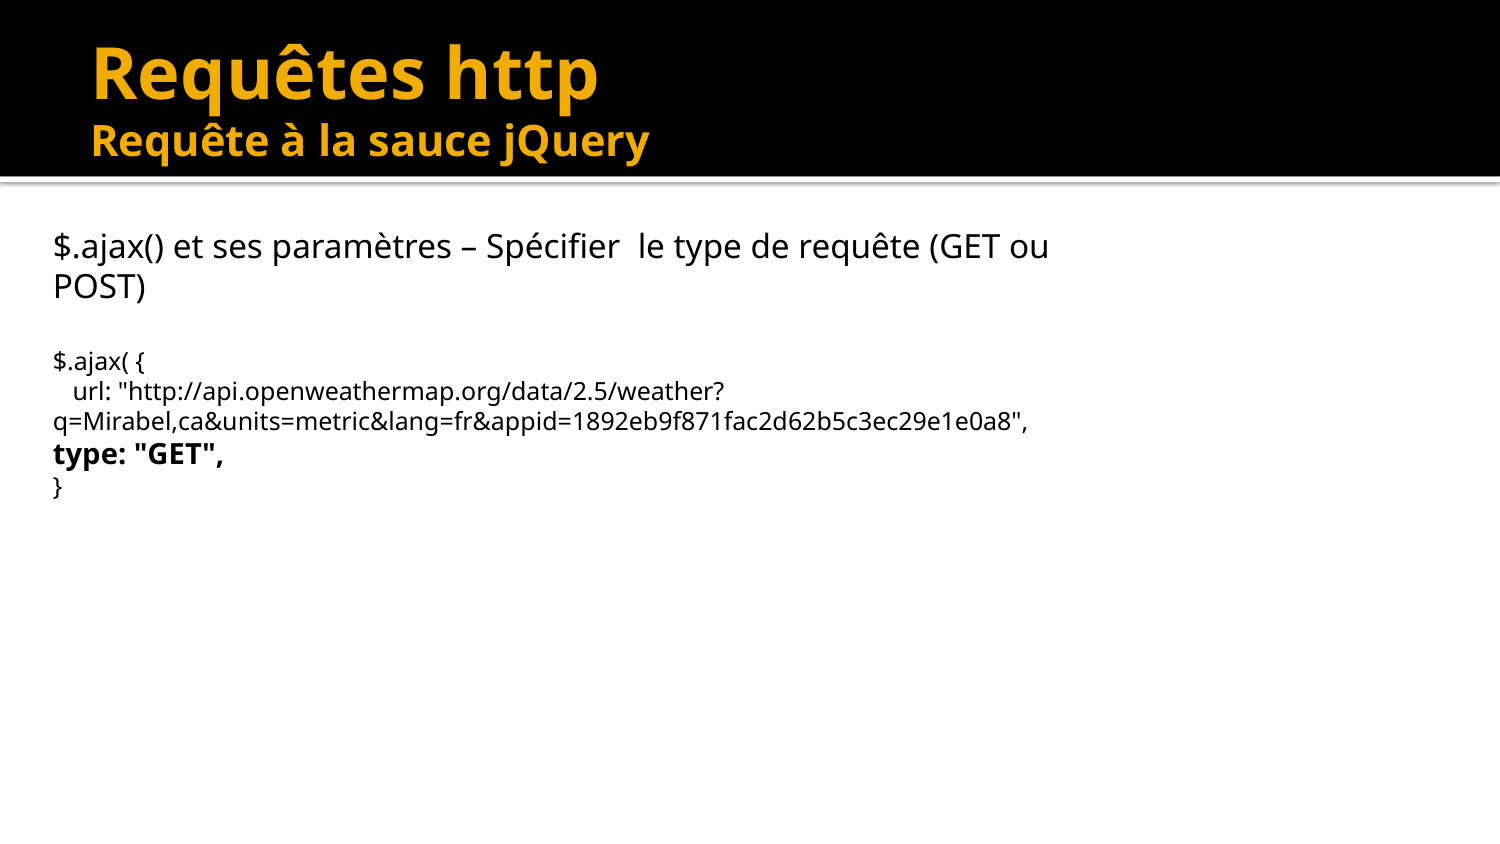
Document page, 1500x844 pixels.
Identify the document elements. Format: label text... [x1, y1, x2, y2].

text_box $.ajax() et ses paramètres – Spécifier le type de requête (GET ou POST) $.ajax( { url: "http://api.openweathermap.org/data/2.5/weather?q=Mirabel,ca&units=metric&lang=fr&appid=1892eb9f871fac2d62b5c3ec29e1e0a8", type: "GET", } [38, 178, 1151, 587]
title Requêtes http Requête à la sauce jQuery [75, 19, 1425, 174]
